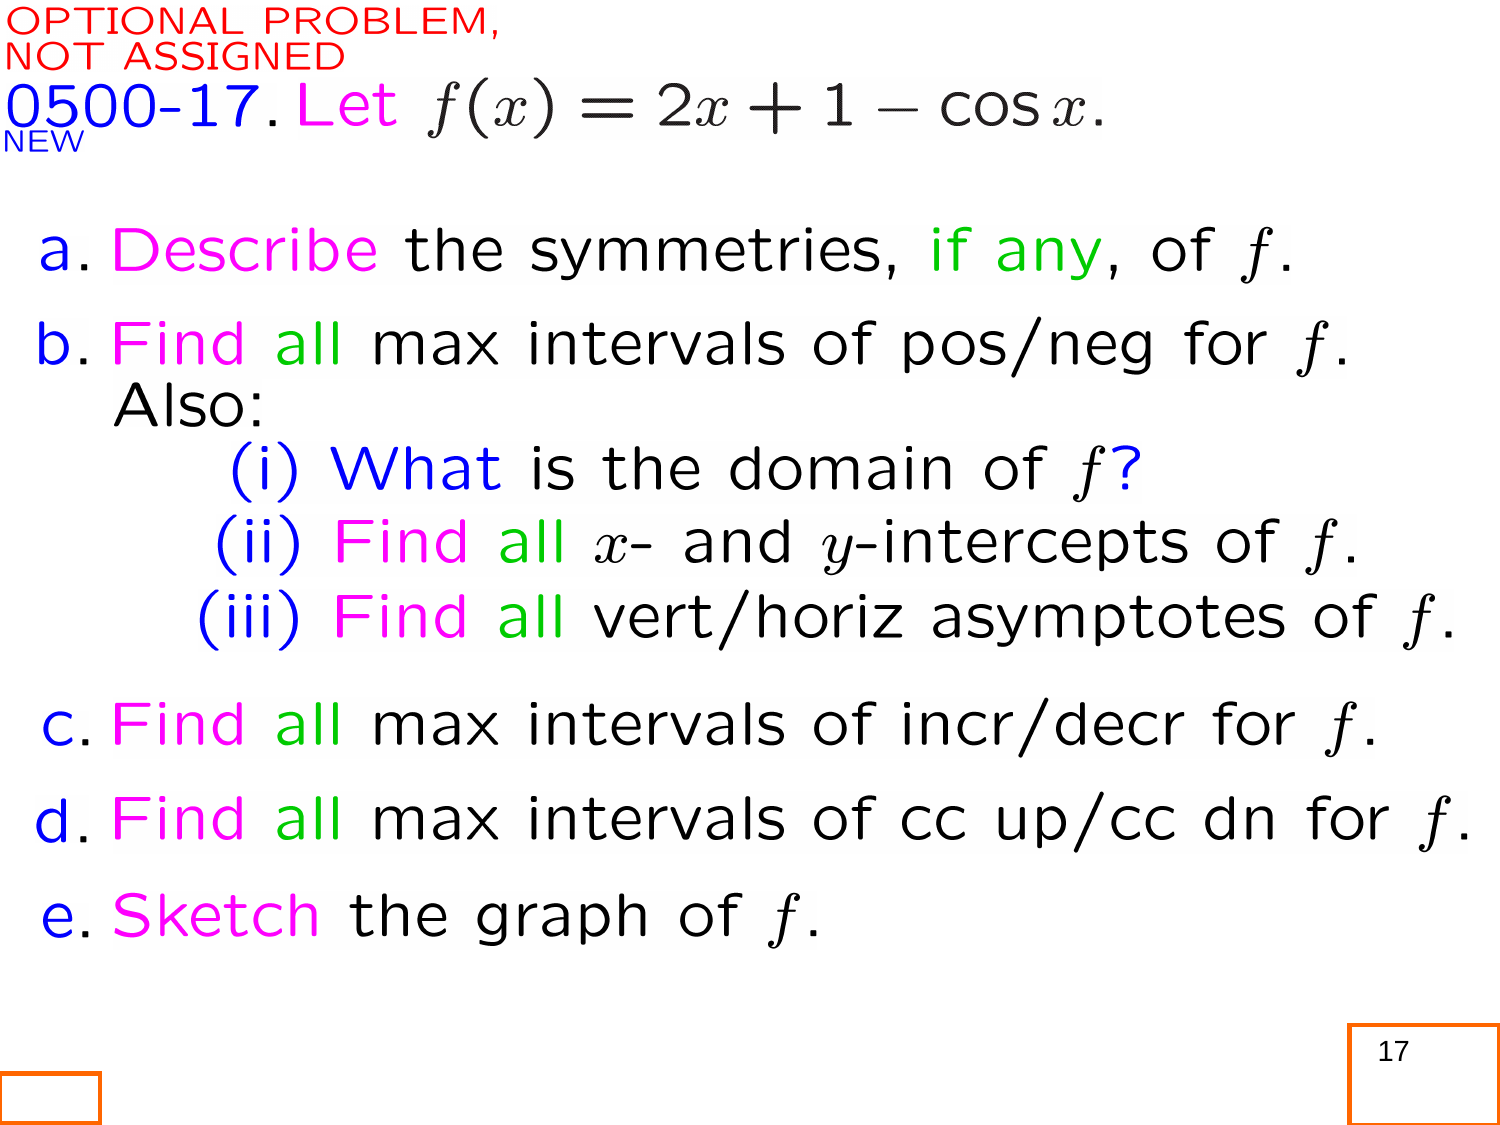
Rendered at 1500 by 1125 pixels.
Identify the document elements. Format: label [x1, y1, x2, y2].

picture [198, 589, 1455, 653]
picture [41, 903, 89, 938]
picture [112, 696, 1375, 760]
picture [6, 4, 498, 72]
picture [35, 795, 89, 843]
picture [38, 235, 89, 271]
picture [215, 514, 1357, 578]
picture [230, 441, 1142, 504]
picture [113, 890, 817, 951]
picture [113, 316, 1347, 427]
picture [298, 77, 1102, 140]
picture [41, 710, 89, 746]
picture [38, 318, 89, 366]
picture [113, 791, 1468, 855]
text_box [1349, 1025, 1500, 1125]
text_box [0, 1073, 100, 1124]
picture [112, 225, 1291, 285]
picture [4, 83, 277, 153]
